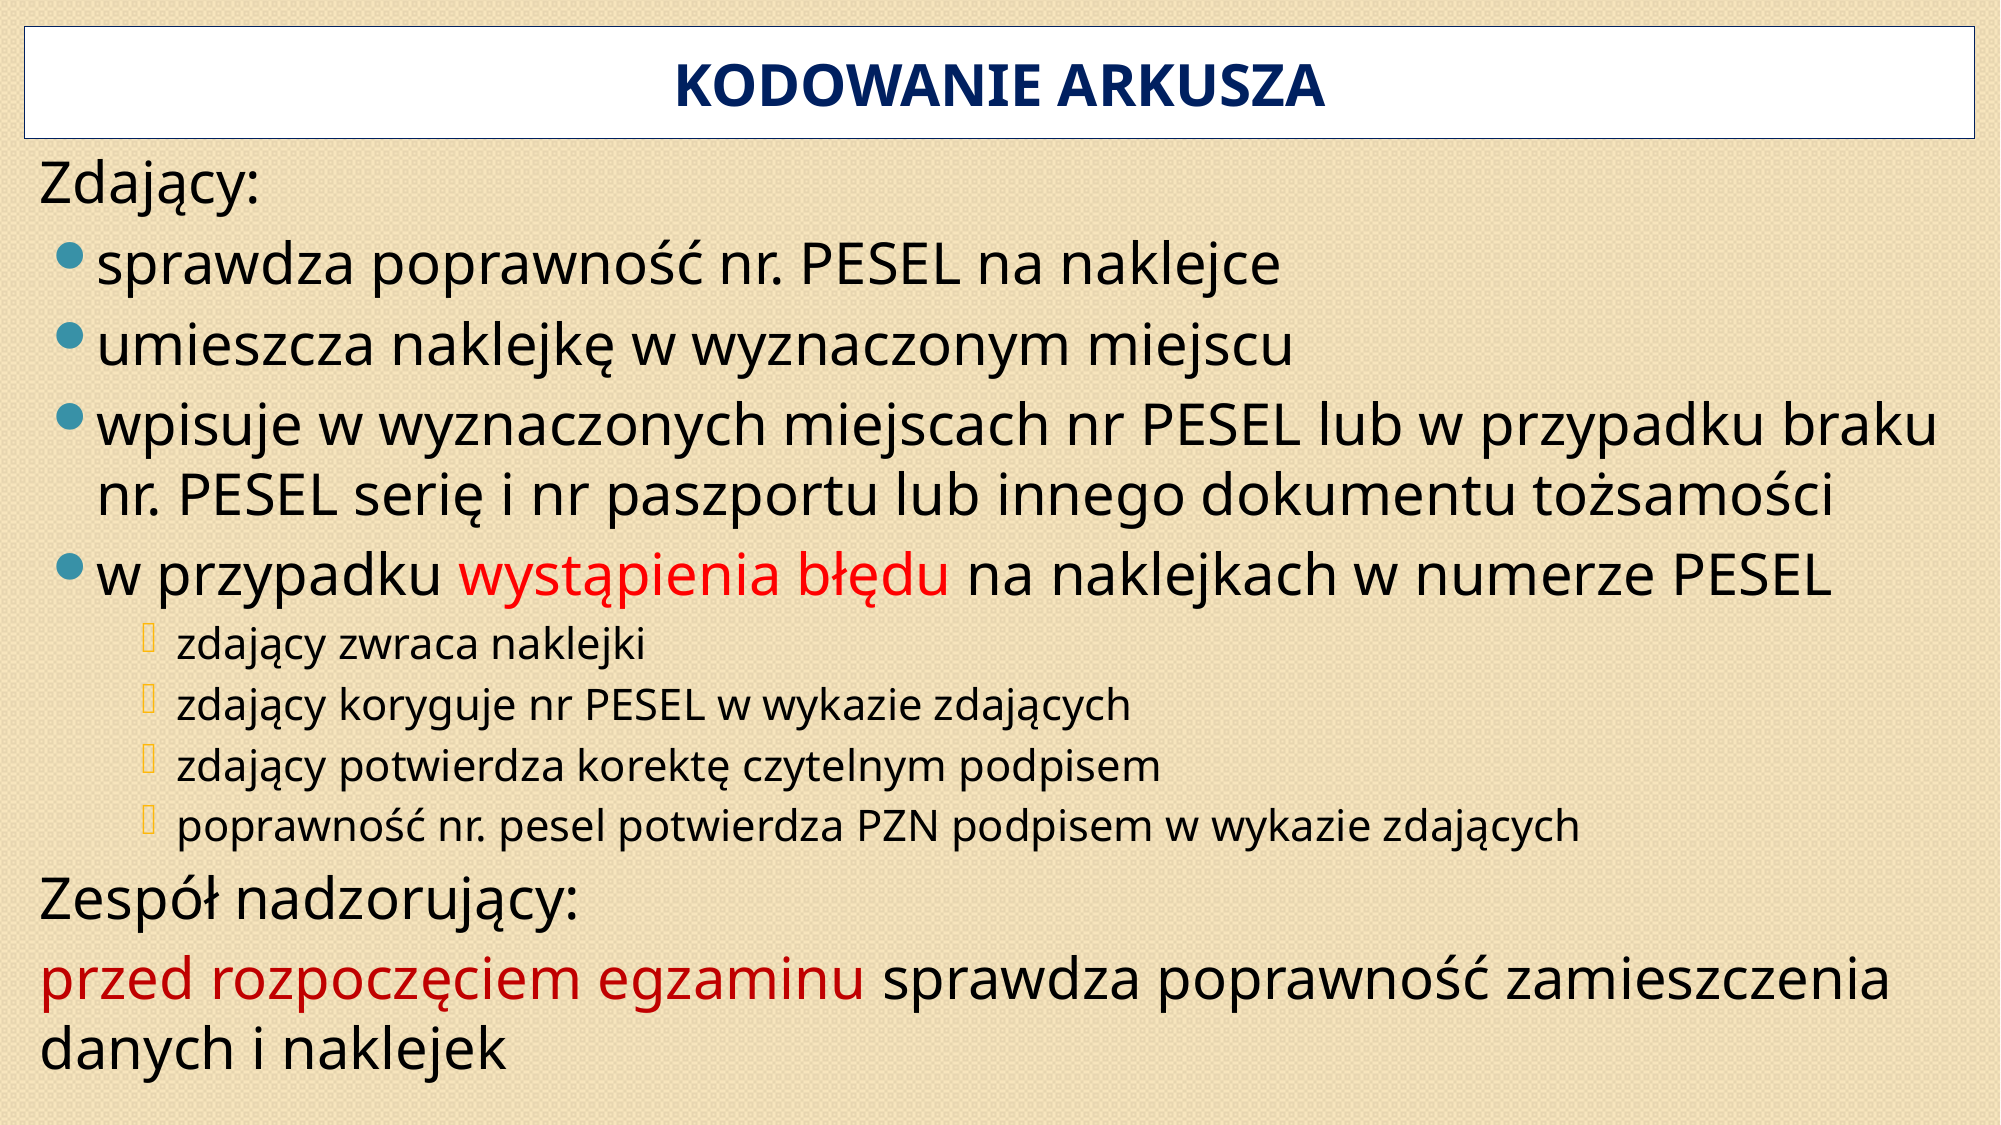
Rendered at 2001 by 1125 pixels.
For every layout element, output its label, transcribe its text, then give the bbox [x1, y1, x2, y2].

list Zdający: sprawdza poprawność nr. PESEL na naklejce umieszcza naklejkę w wyznaczonym miejscu wpisuje w wyznaczonych miejscach nr PESEL lub w przypadku braku nr. PESEL serię i nr paszportu lub innego dokumentu tożsamości w przypadku wystąpienia błędu na naklejkach w numerze PESEL zdający zwraca naklejki zdający koryguje nr PESEL w wykazie zdających zdający potwierdza korektę czytelnym podpisem poprawność nr. pesel potwierdza PZN podpisem w wykazie zdających Zespół nadzorujący: przed rozpoczęciem egzaminu sprawdza poprawność zamieszczenia danych i naklejek [24, 138, 1975, 1101]
title kodowanie arkusza [24, 26, 1975, 138]
